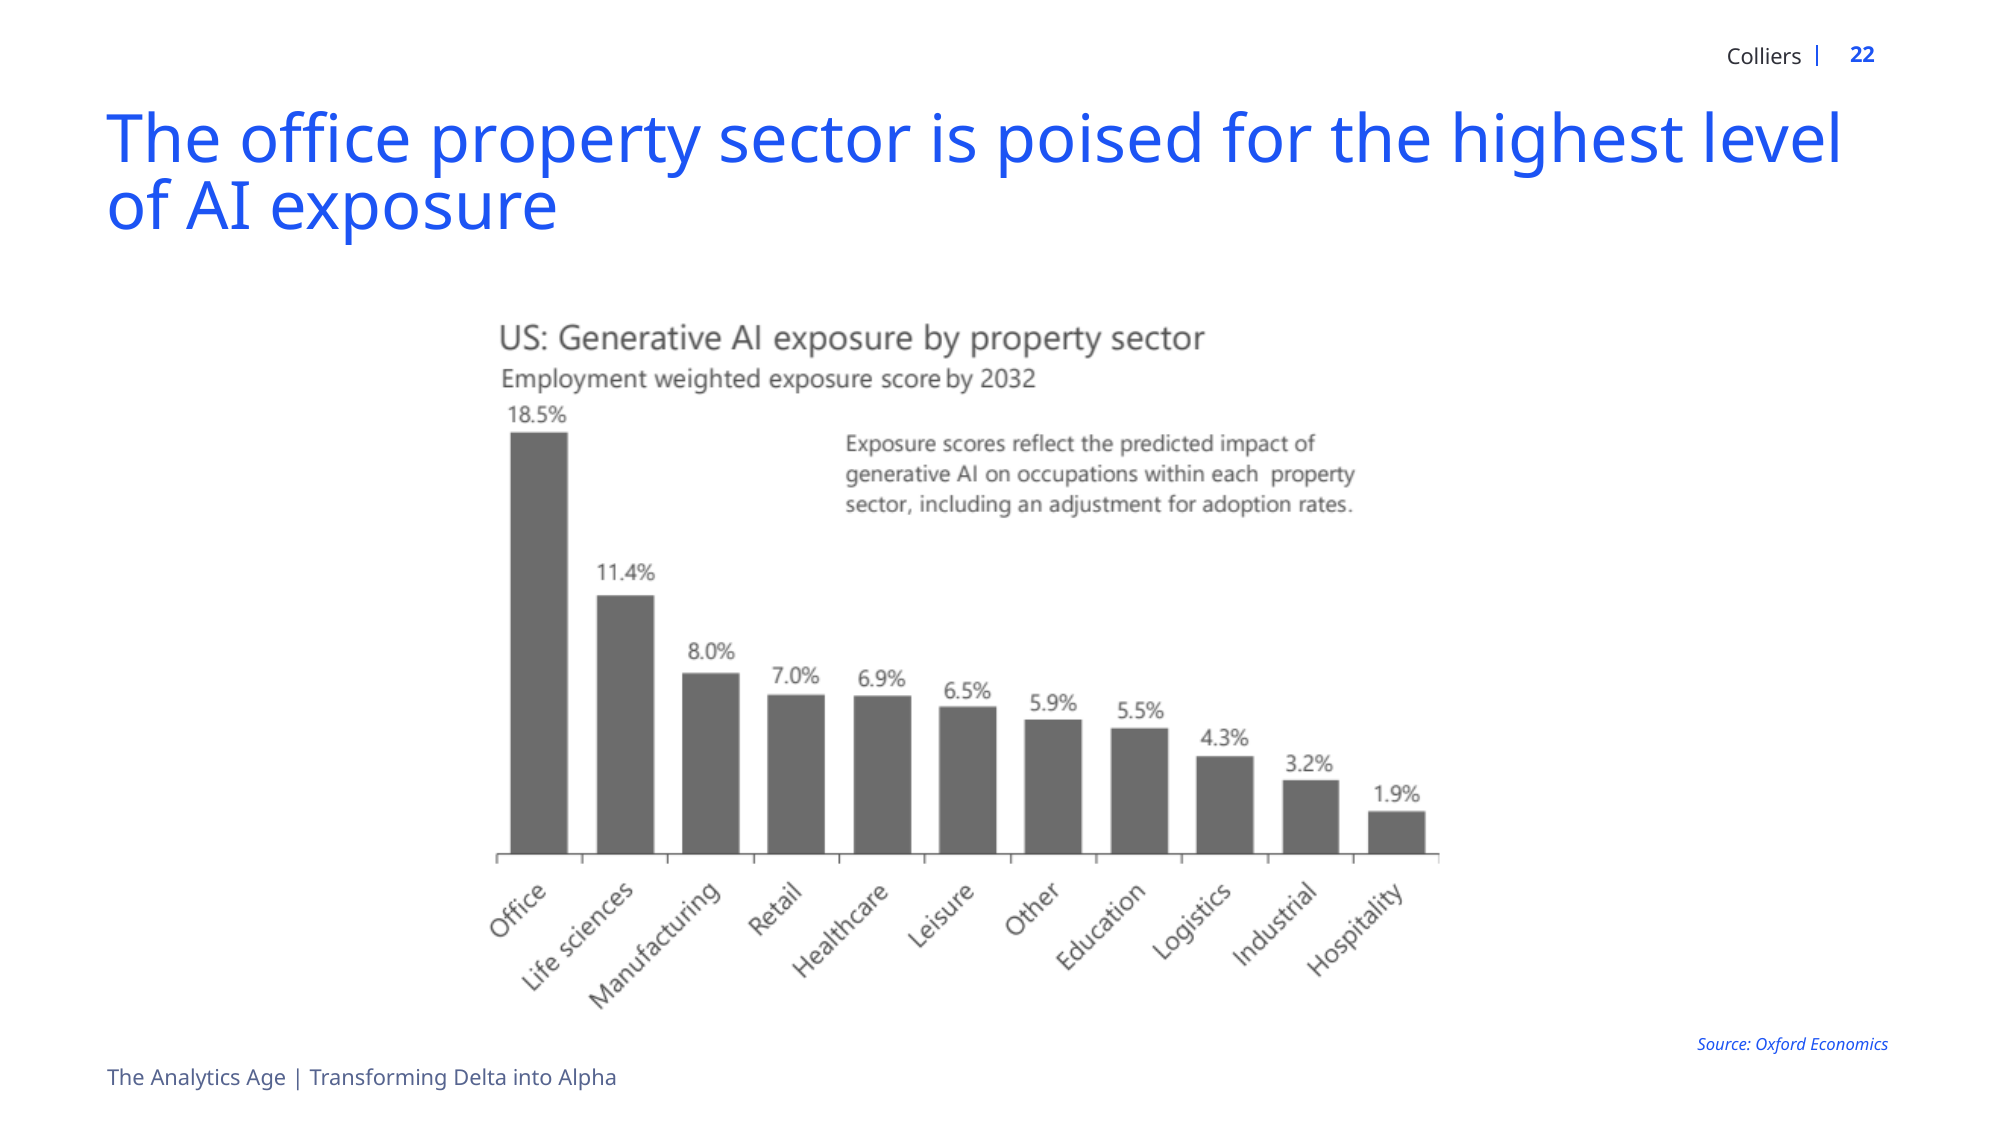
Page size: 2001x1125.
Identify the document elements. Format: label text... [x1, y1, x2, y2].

footer Colliers [1041, 40, 1803, 71]
slide_number 22 [1831, 40, 1894, 71]
list Source: Oxford Economics [1663, 1033, 1894, 1064]
title The office property sector is poised for the highest level of AI exposure [106, 109, 1894, 247]
picture [473, 313, 1455, 1019]
